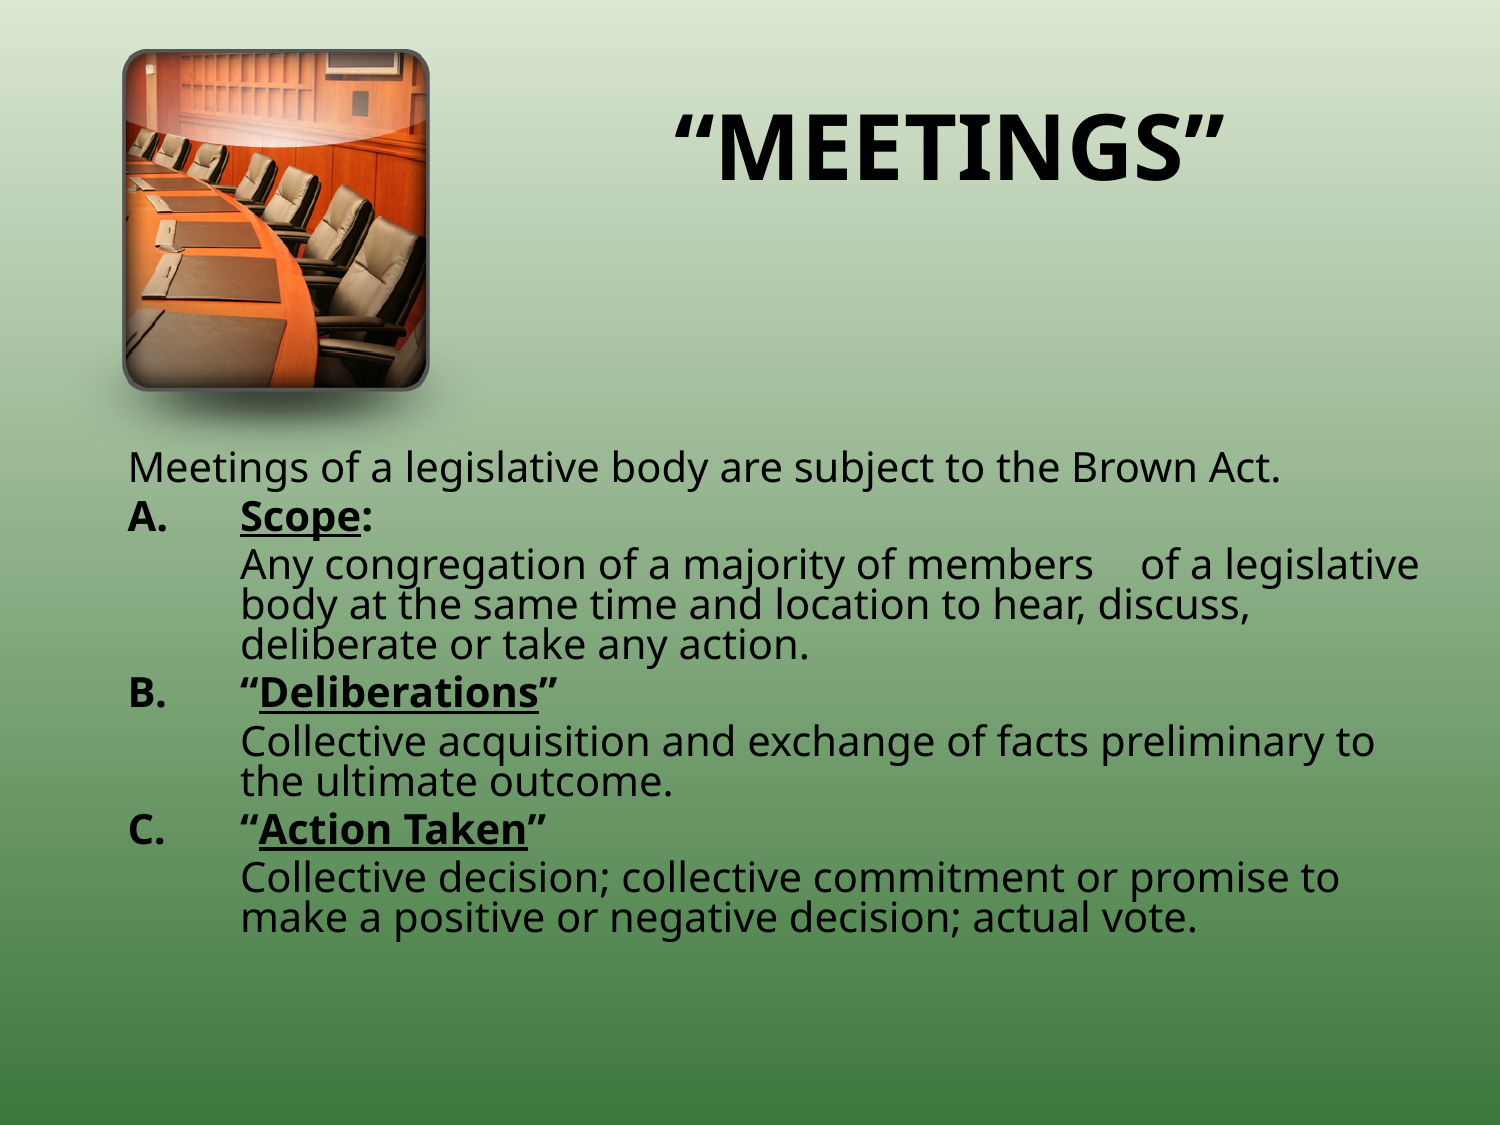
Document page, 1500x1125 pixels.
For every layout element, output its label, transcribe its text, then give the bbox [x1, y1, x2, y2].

title “MEETINGS” [491, 62, 1463, 226]
list Meetings of a legislative body are subject to the Brown Act. A. Scope: Any congregation of a majority of members of a legislative body at the same time and location to hear, discuss, deliberate or take any action. “Deliberations” Collective acquisition and exchange of facts preliminary to the ultimate outcome. C. “Action Taken” Collective decision; collective commitment or promise to make a positive or negative decision; actual vote. [74, 374, 1463, 963]
picture [62, 49, 488, 463]
